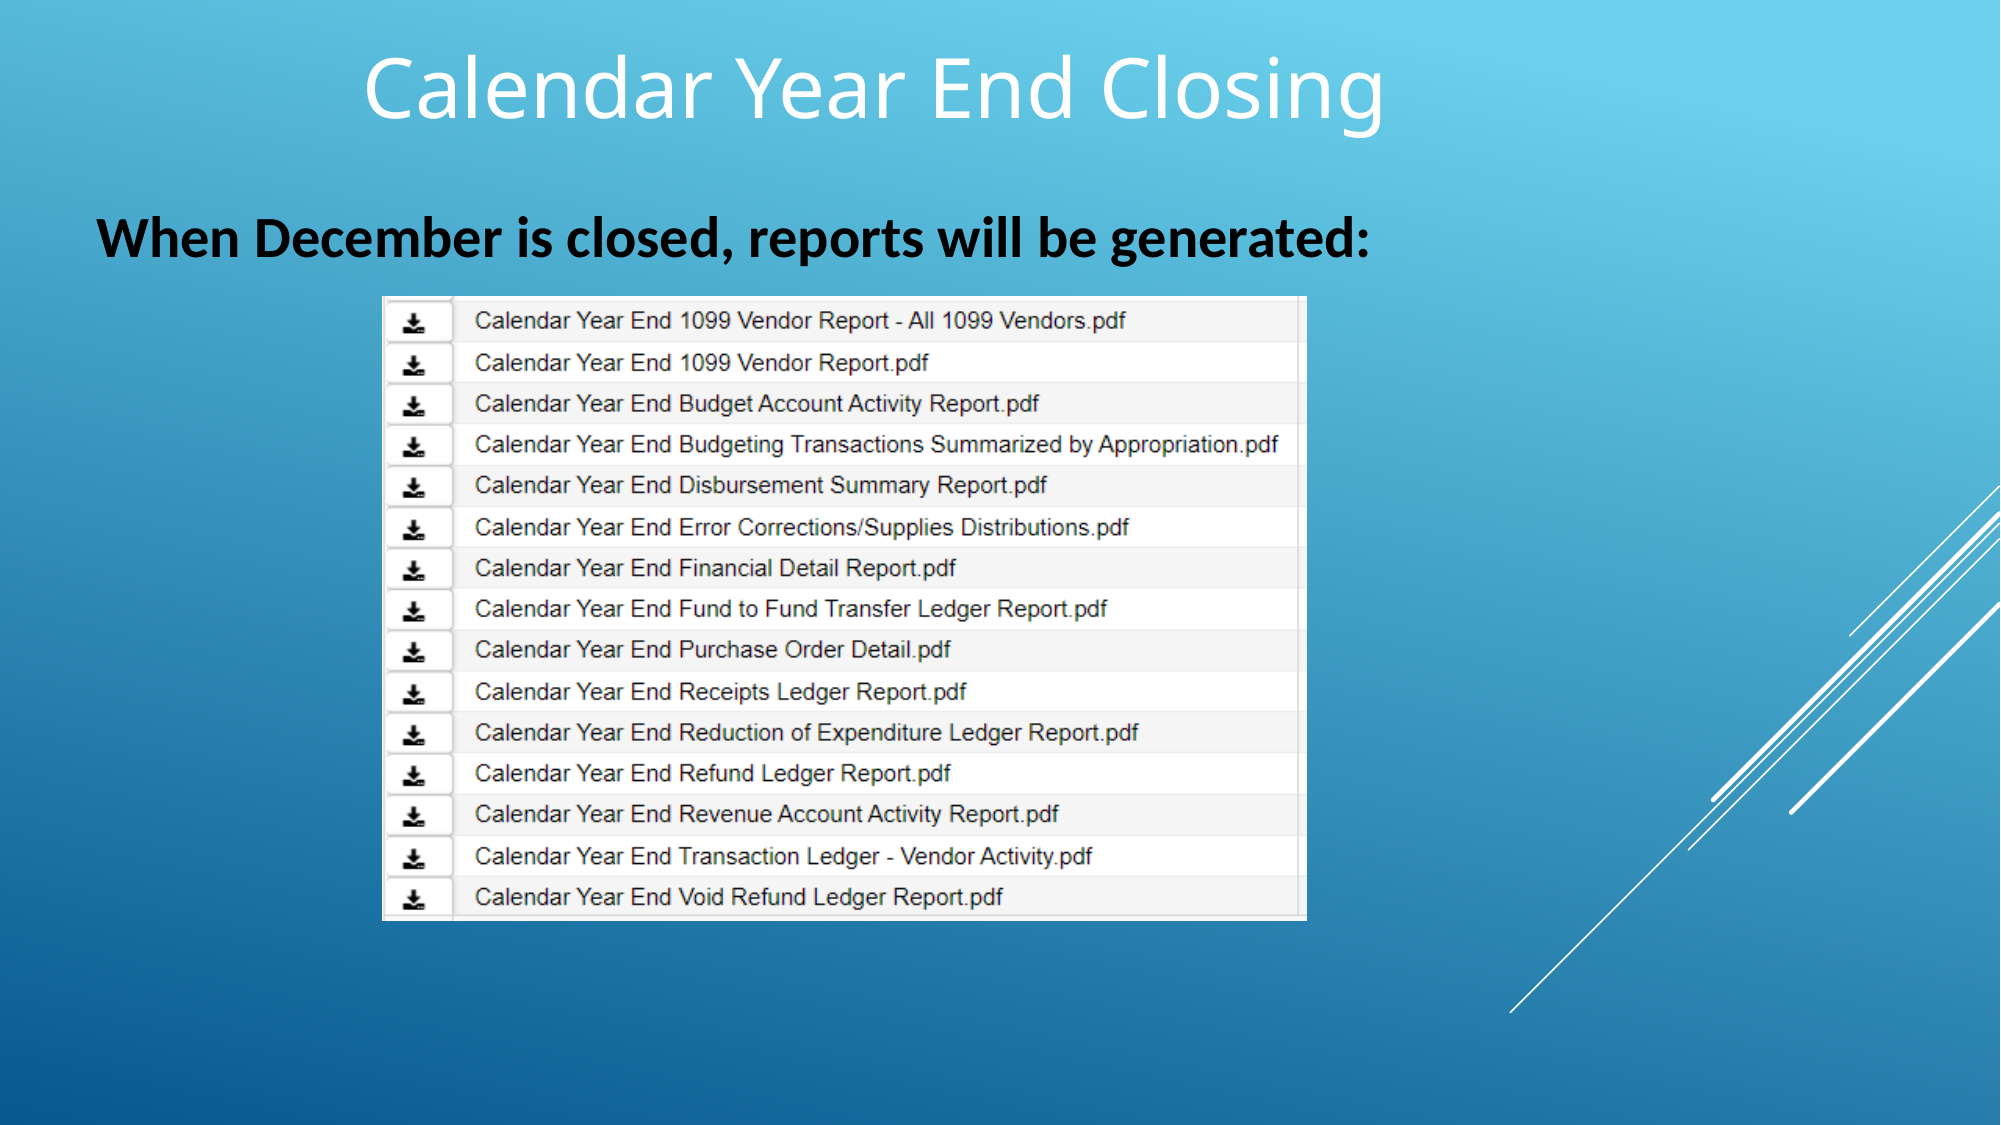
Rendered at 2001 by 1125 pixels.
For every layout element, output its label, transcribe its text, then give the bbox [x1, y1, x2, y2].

text_box Calendar Year End Closing [347, 27, 1476, 143]
text_box When December is closed, reports will be generated: [81, 191, 1429, 277]
picture [382, 296, 1307, 921]
